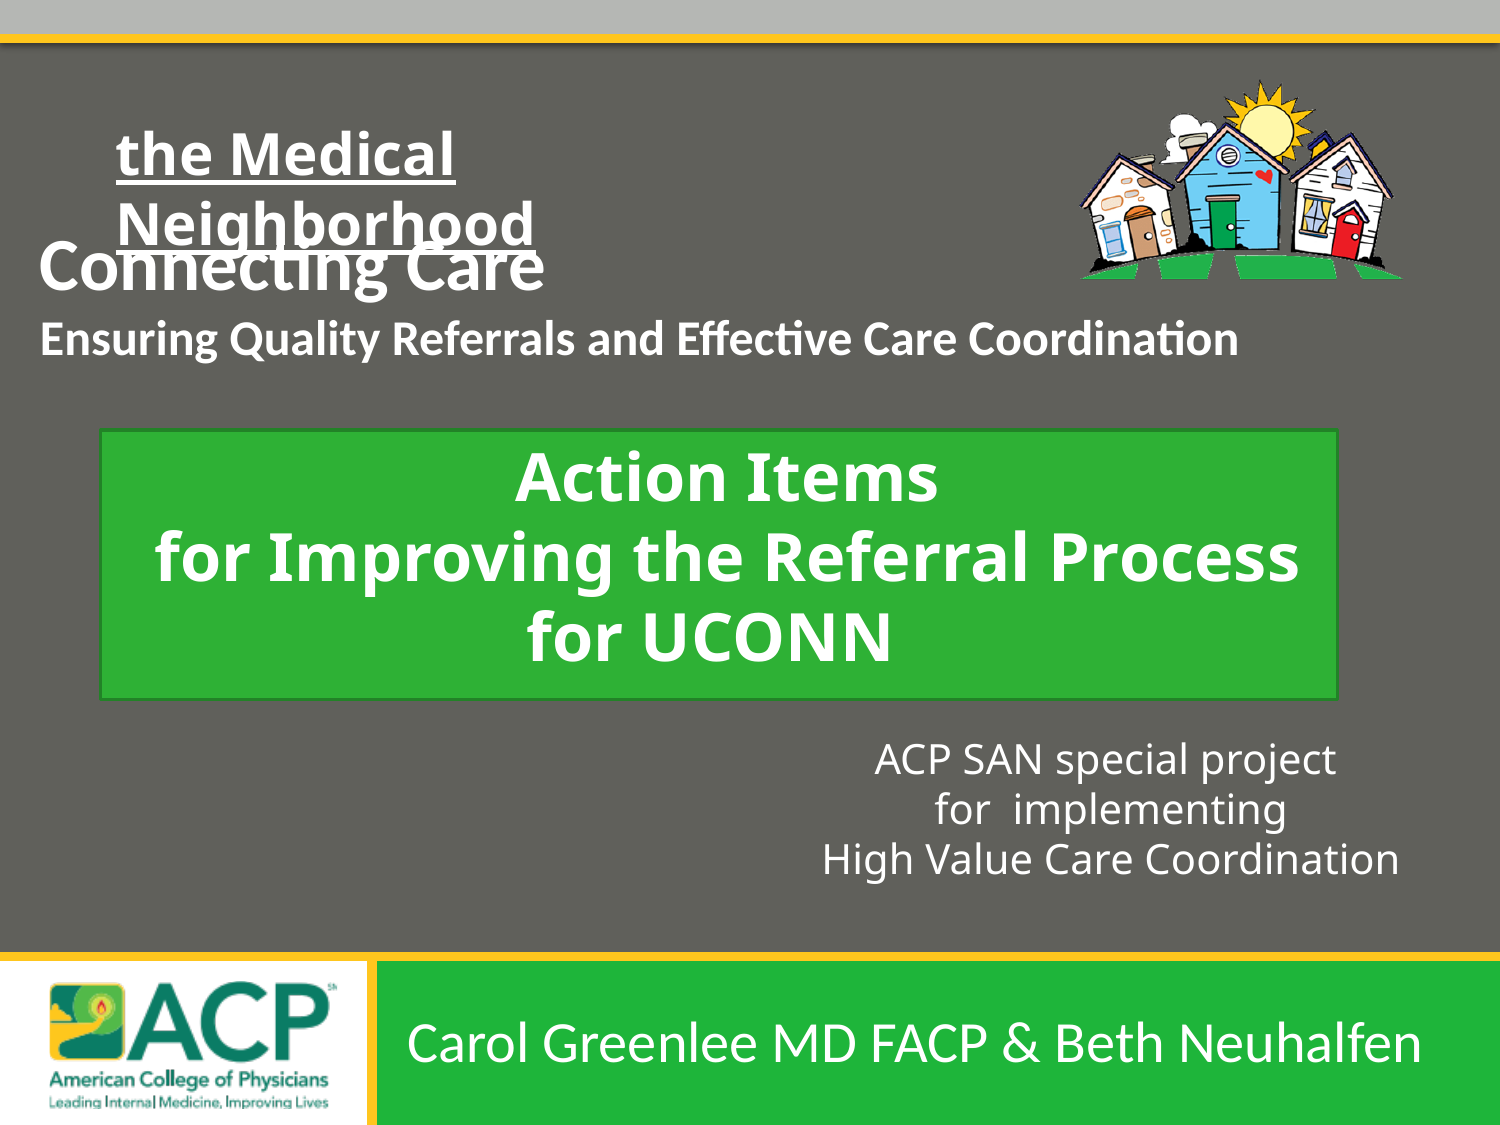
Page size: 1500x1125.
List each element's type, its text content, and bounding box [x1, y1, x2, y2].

subtitle Carol Greenlee MD FACP & Beth Neuhalfen [362, 916, 1495, 1125]
text_box ACP SAN special project for implementing High Value Care Coordination [806, 725, 1416, 890]
picture [1074, 78, 1410, 289]
text_box Action Items for Improving the Referral Process for UCONN [99, 428, 1339, 701]
text_box the Medical Neighborhood [100, 110, 901, 265]
title Connecting Care Ensuring Quality Referrals and Effective Care Coordination [24, 183, 1500, 584]
